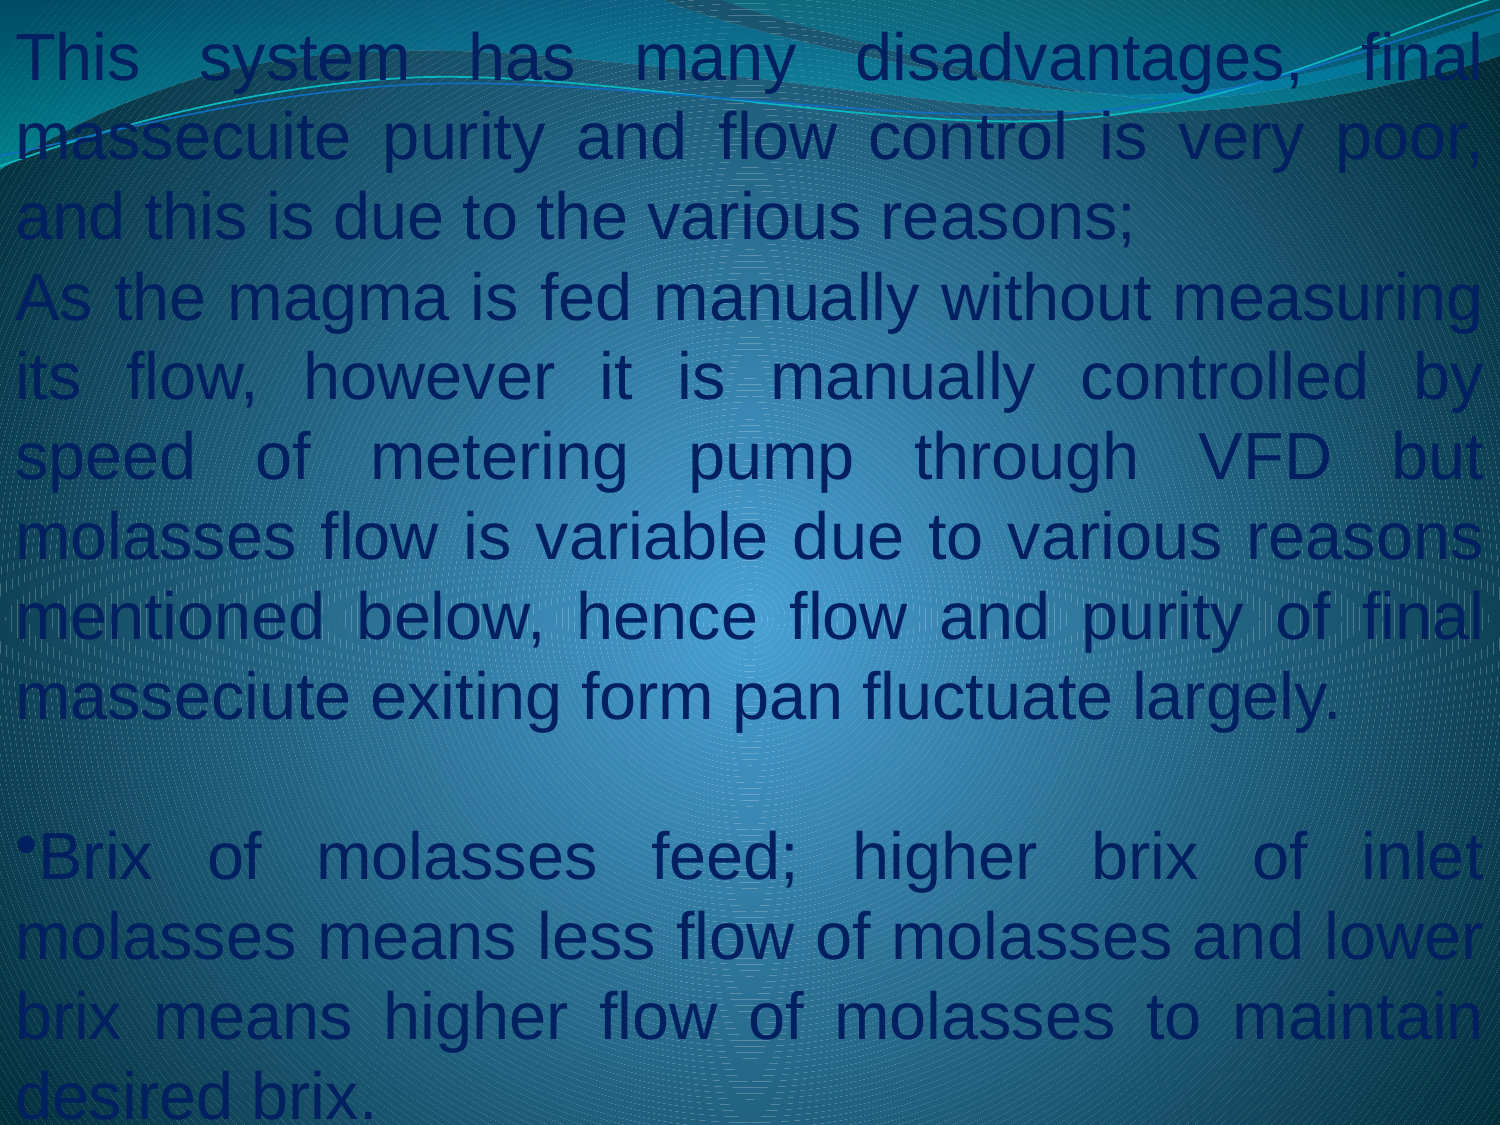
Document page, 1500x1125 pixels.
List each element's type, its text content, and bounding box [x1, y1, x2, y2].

text_box This system has many disadvantages, final massecuite purity and flow control is very poor, and this is due to the various reasons; As the magma is fed manually without measuring its flow, however it is manually controlled by speed of metering pump through VFD but molasses flow is variable due to various reasons mentioned below, hence flow and purity of final masseciute exiting form pan fluctuate largely. Brix of molasses feed; higher brix of inlet molasses means less flow of molasses and lower brix means higher flow of molasses to maintain desired brix. [0, 5, 1500, 1125]
